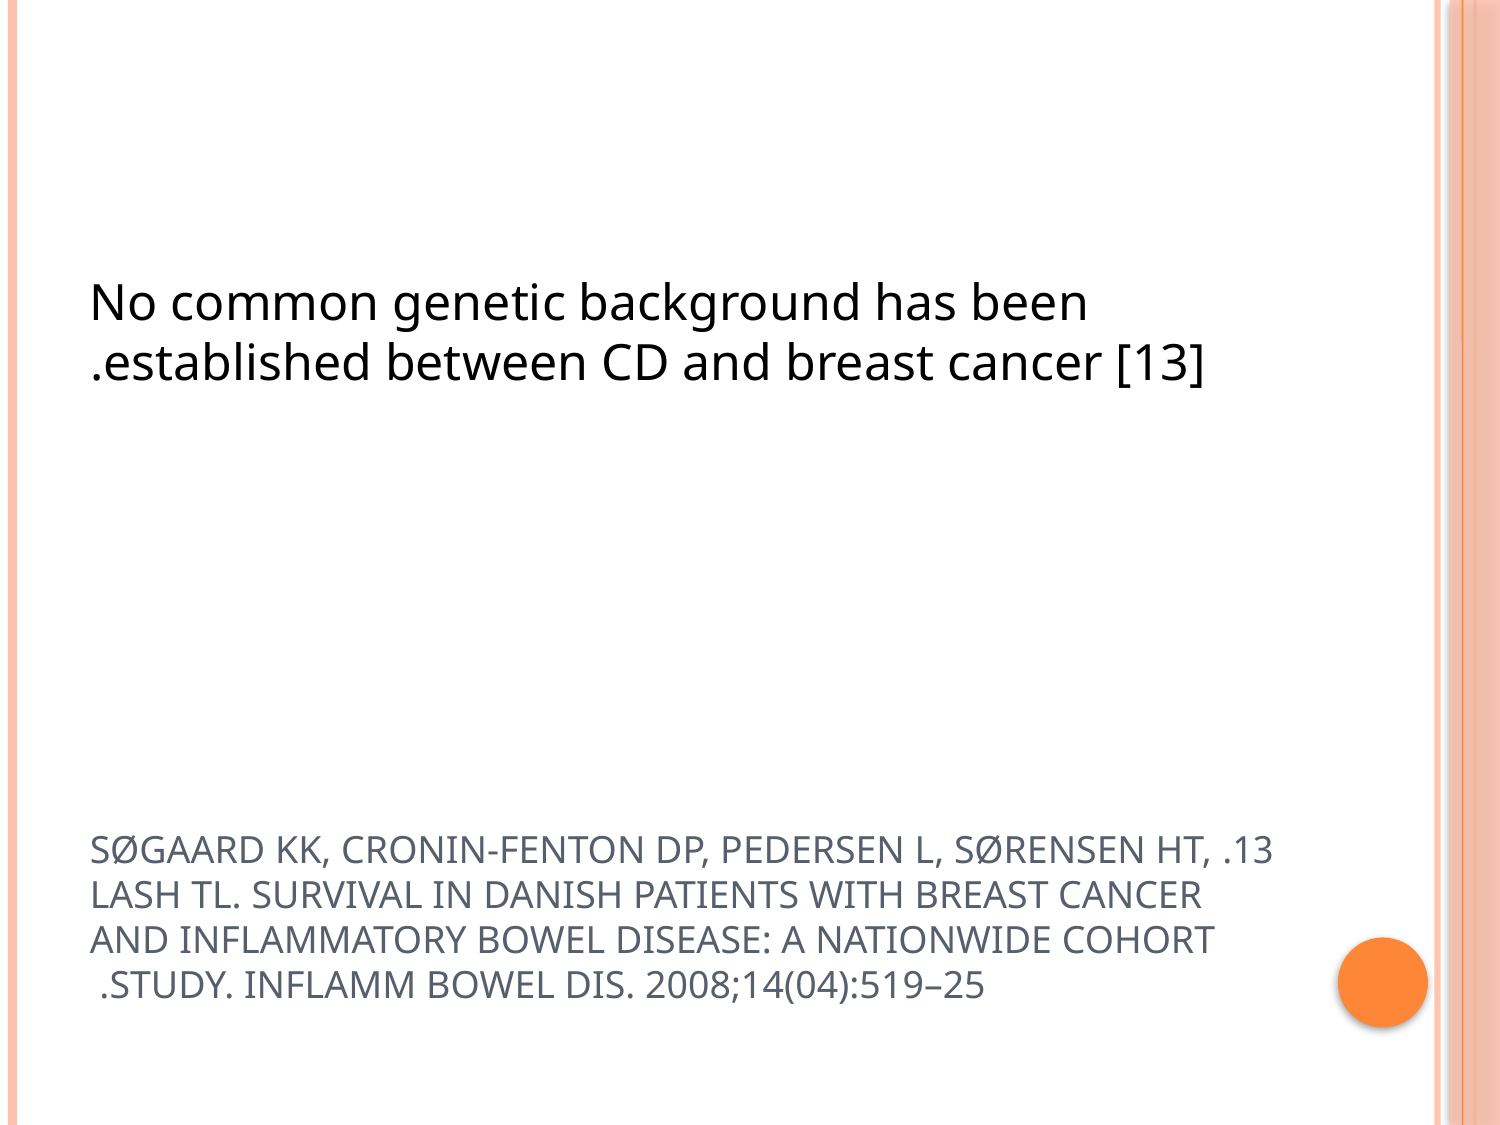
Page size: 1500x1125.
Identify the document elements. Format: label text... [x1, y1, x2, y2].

title 13. Søgaard KK, Cronin‑Fenton DP, Pedersen L, Sørensen HT, Lash TL. Survival in Danish patients with breast cancer and inflammatory bowel disease: a nationwide cohort study. Inflamm Bowel Dis. 2008;14(04):519–25. [75, 871, 1300, 1059]
list No common genetic background has been established between CD and breast cancer [13]. [75, 262, 1300, 457]
